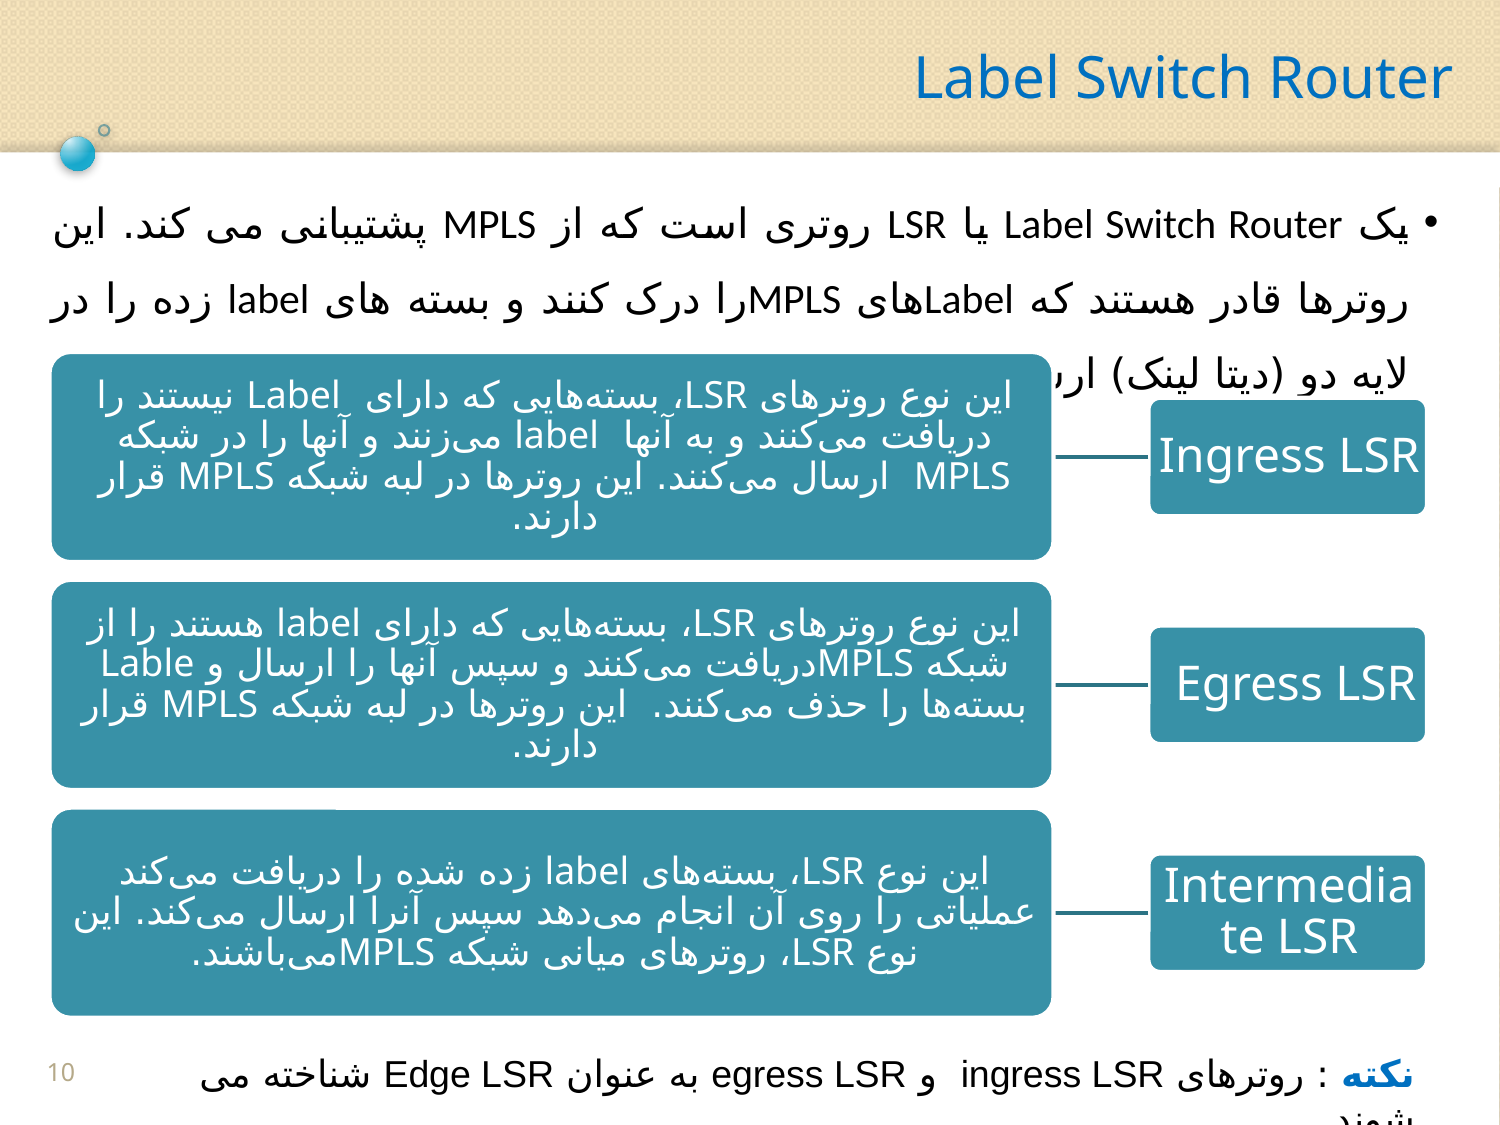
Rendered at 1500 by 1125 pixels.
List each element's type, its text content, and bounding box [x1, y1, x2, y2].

text_box نکته : روترهای ingress LSR و egress LSR به عنوان Edge LSR شناخته می شوند. [140, 1042, 1430, 1125]
list Label Switch Router [23, 23, 1473, 118]
text_box یک Label Switch Router یا LSR روتری است که از MPLS پشتیبانی می کند. این روترها قادر هستند که Labelهای MPLSرا درک کنند و بسته های label زده را در لایه دو (دیتا لینک) ارسال یا دریافت کنند. [35, 163, 1454, 404]
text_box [46, 351, 1430, 1019]
slide_number 10 [23, 1031, 99, 1098]
